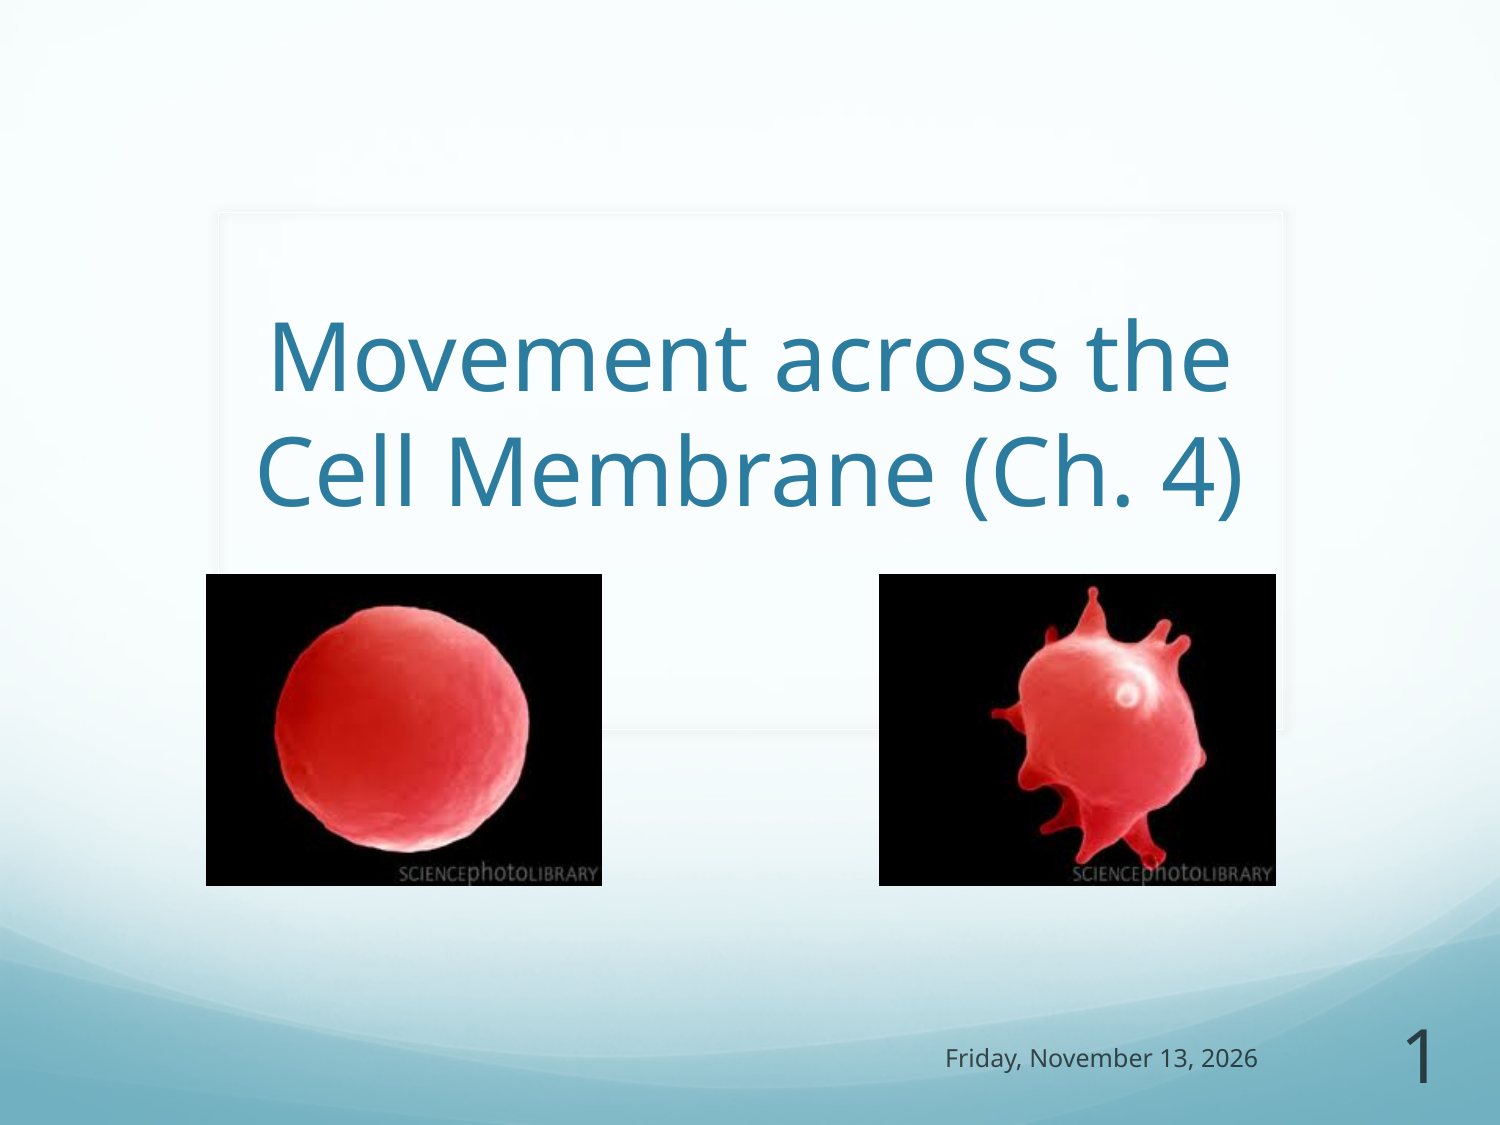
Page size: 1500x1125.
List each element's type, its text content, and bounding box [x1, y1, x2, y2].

picture [206, 573, 603, 886]
slide_number 1 [1295, 1029, 1459, 1090]
footer [43, 1029, 838, 1090]
picture [879, 573, 1276, 886]
title Movement across the Cell Membrane (Ch. 4) [217, 249, 1283, 533]
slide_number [923, 1029, 1274, 1090]
